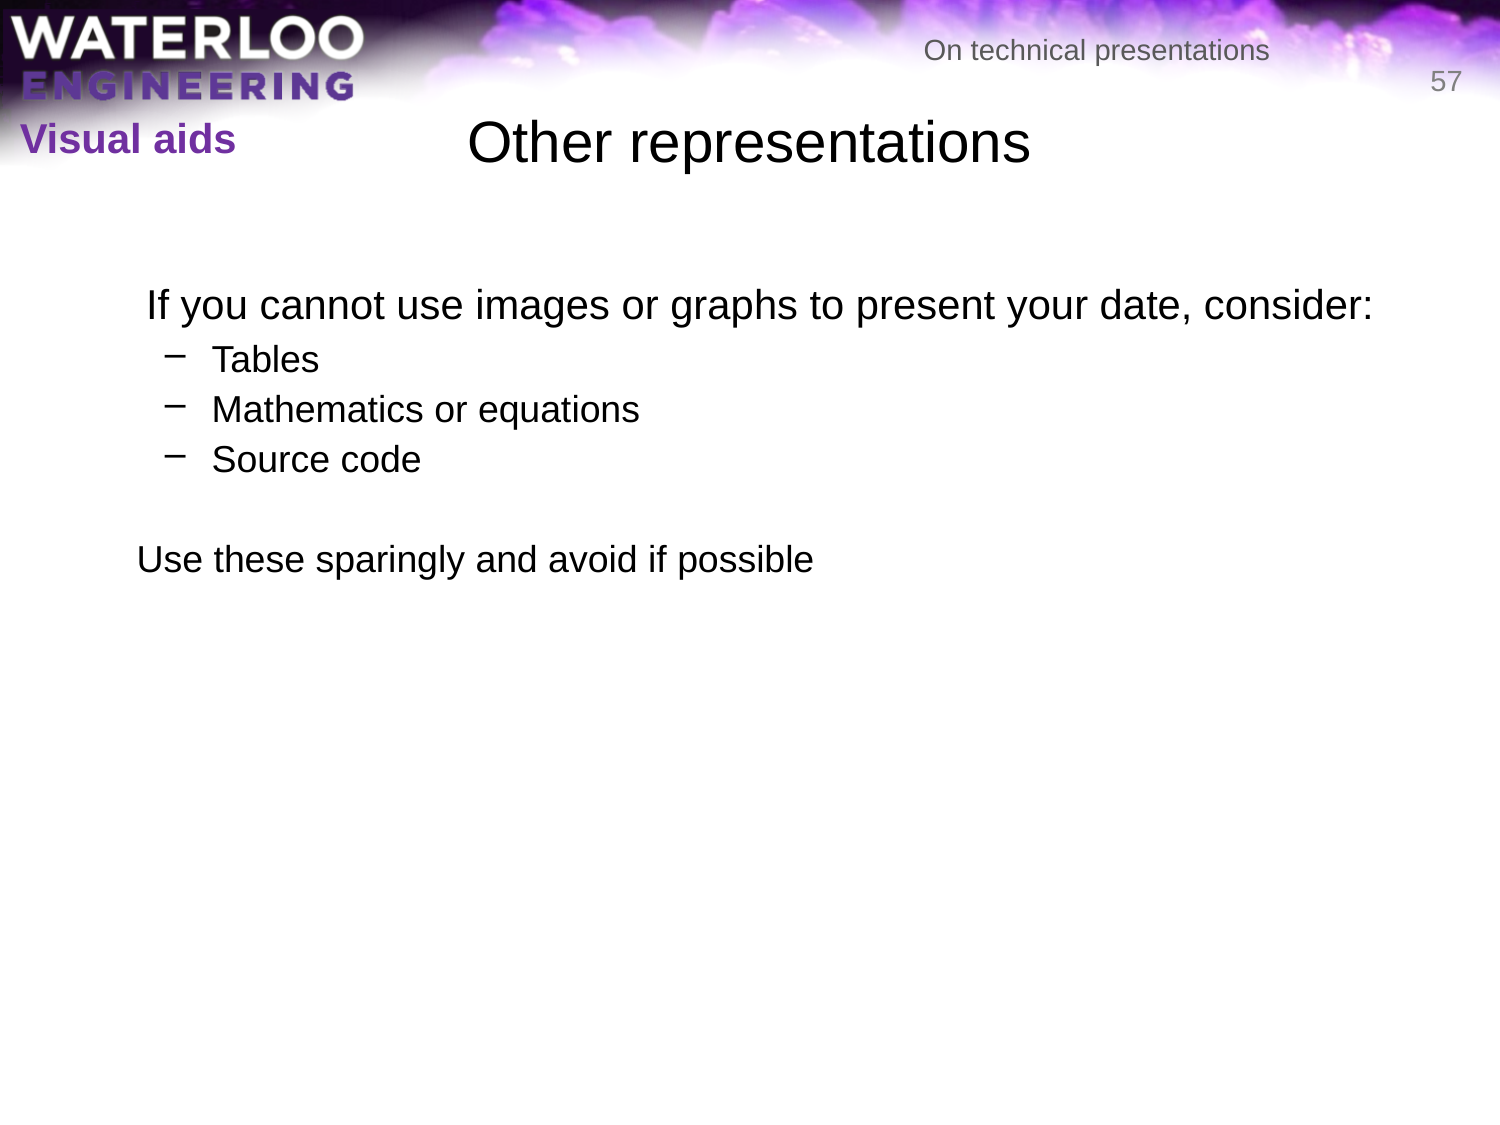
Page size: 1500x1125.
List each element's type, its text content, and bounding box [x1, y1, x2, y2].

title Other representations [74, 44, 1426, 233]
slide_number 57 [1127, 54, 1479, 134]
picture [0, 0, 1500, 1125]
text_box If you cannot use images or graphs to present your date, consider: Tables Mathematics or equations Source code Use these sparingly and avoid if possible [74, 262, 1425, 1005]
text_box Visual aids [4, 104, 252, 169]
